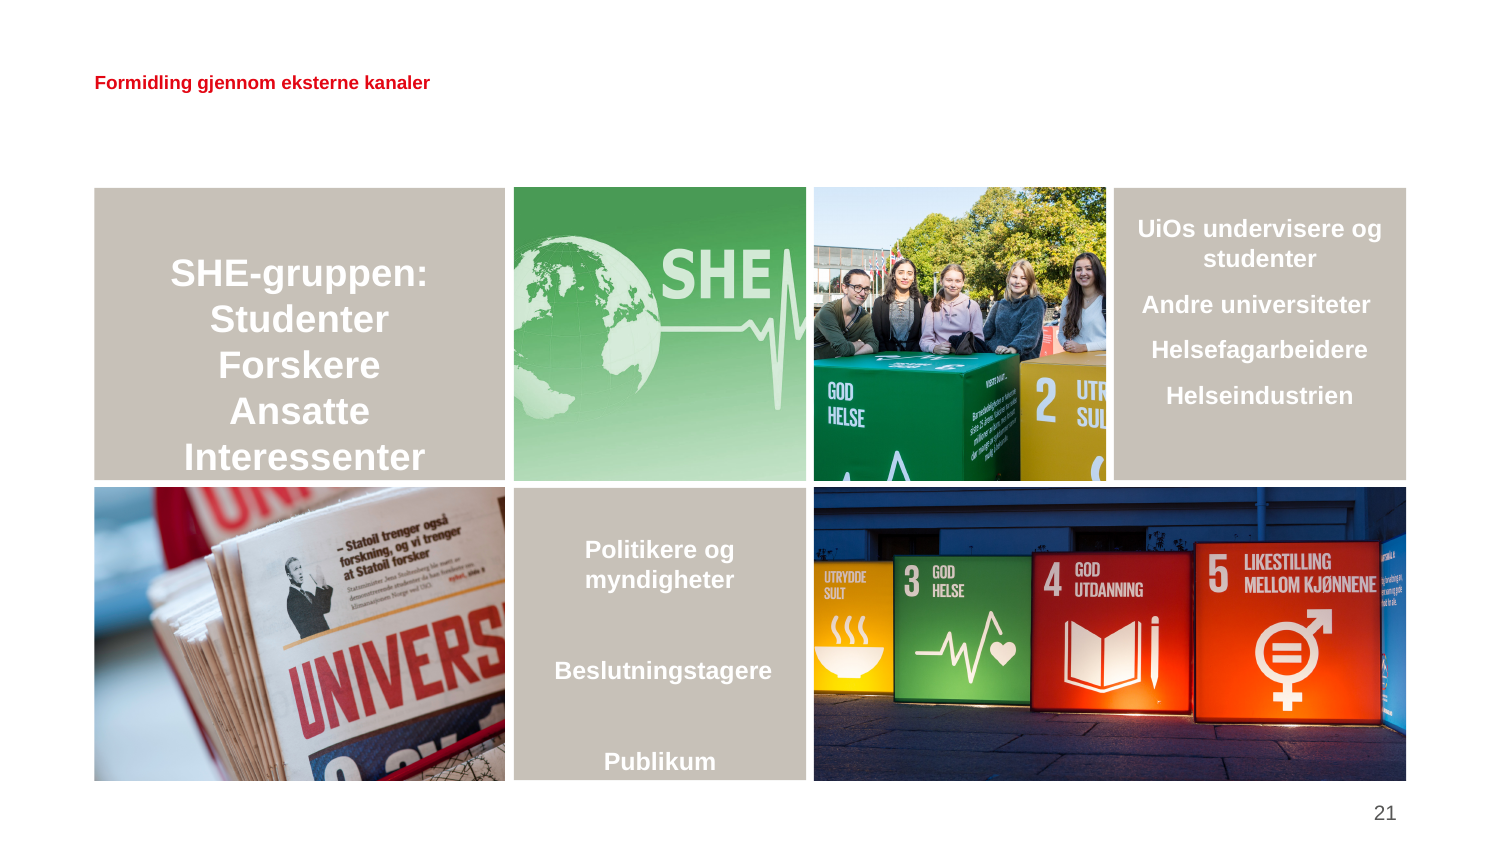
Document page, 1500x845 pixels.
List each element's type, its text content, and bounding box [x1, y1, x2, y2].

list Politikere og myndigheter Beslutningstagere Publikum [513, 487, 807, 781]
picture [813, 487, 1407, 781]
picture [513, 187, 807, 481]
title Formidling gjennom eksterne kanaler [94, 47, 1395, 107]
picture [813, 187, 1107, 481]
list SHE-gruppen: Studenter Forskere Ansatte Interessenter [94, 187, 505, 481]
slide_number 21 [1358, 797, 1397, 827]
list UiOs undervisere og studenter Andre universiteter Helsefagarbeidere Helseindustrien [1113, 187, 1407, 481]
picture [94, 487, 505, 781]
